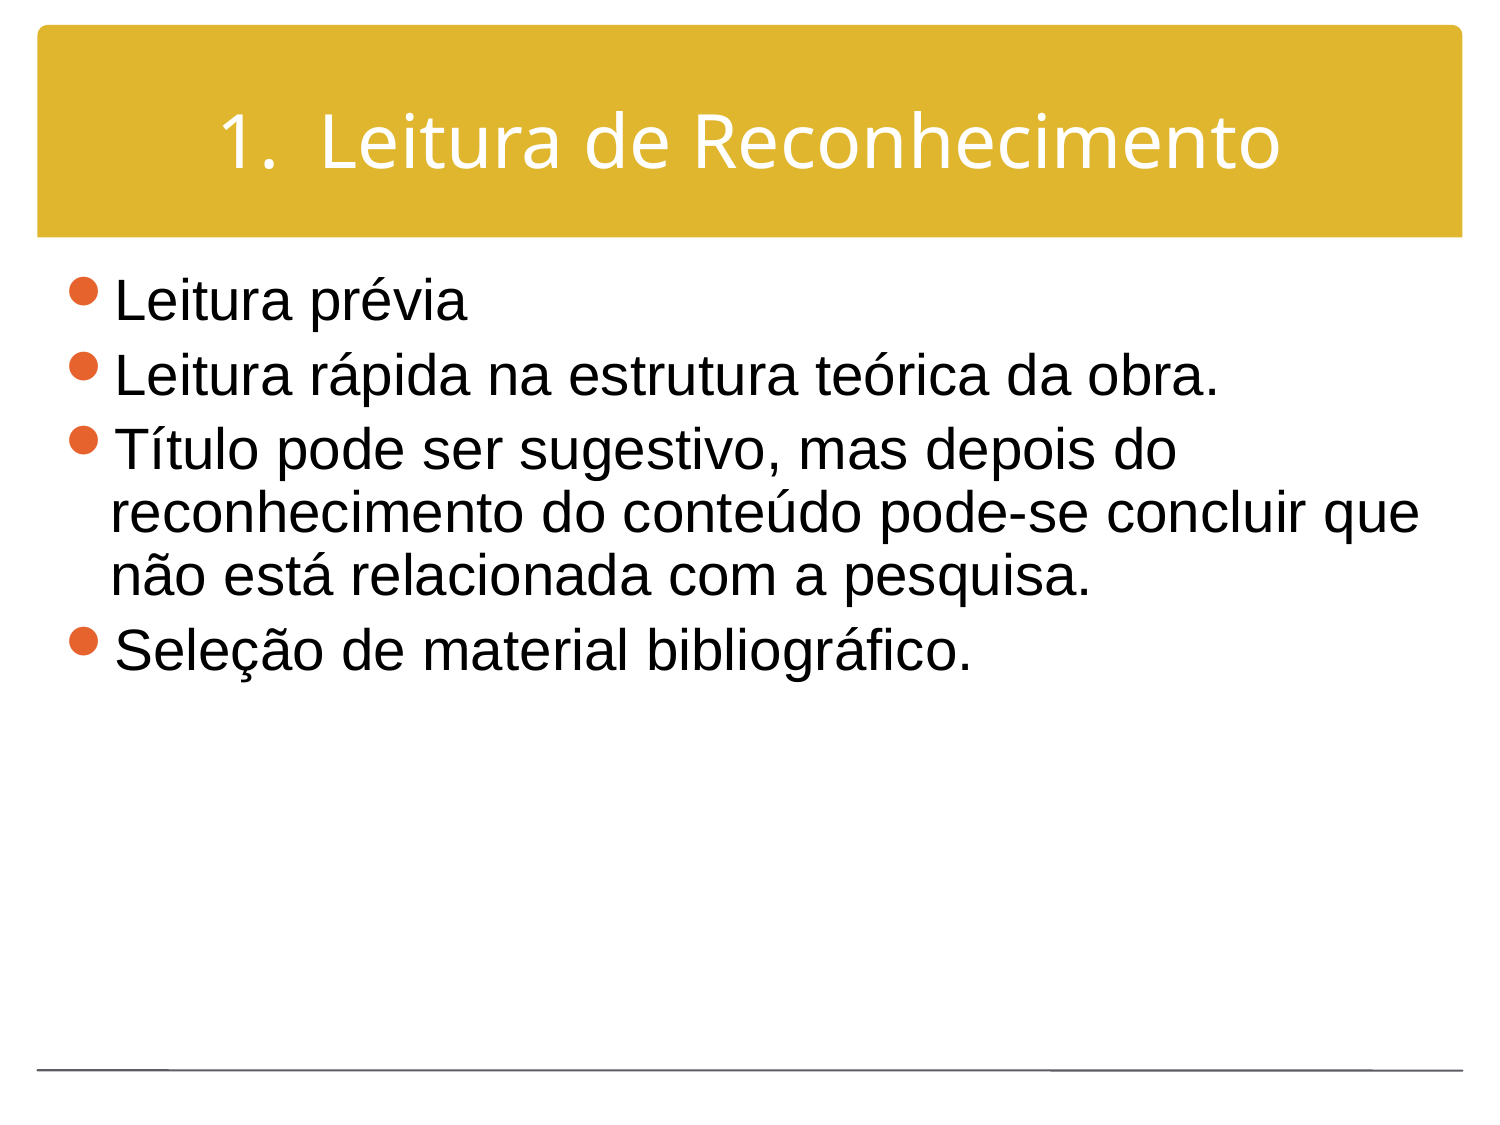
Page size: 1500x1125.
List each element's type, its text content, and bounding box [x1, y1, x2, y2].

list Leitura prévia Leitura rápida na estrutura teórica da obra. Título pode ser sugestivo, mas depois do reconhecimento do conteúdo pode-se concluir que não está relacionada com a pesquisa. Seleção de material bibliográfico. [50, 262, 1450, 1050]
title 1. Leitura de Reconhecimento [50, 45, 1450, 233]
